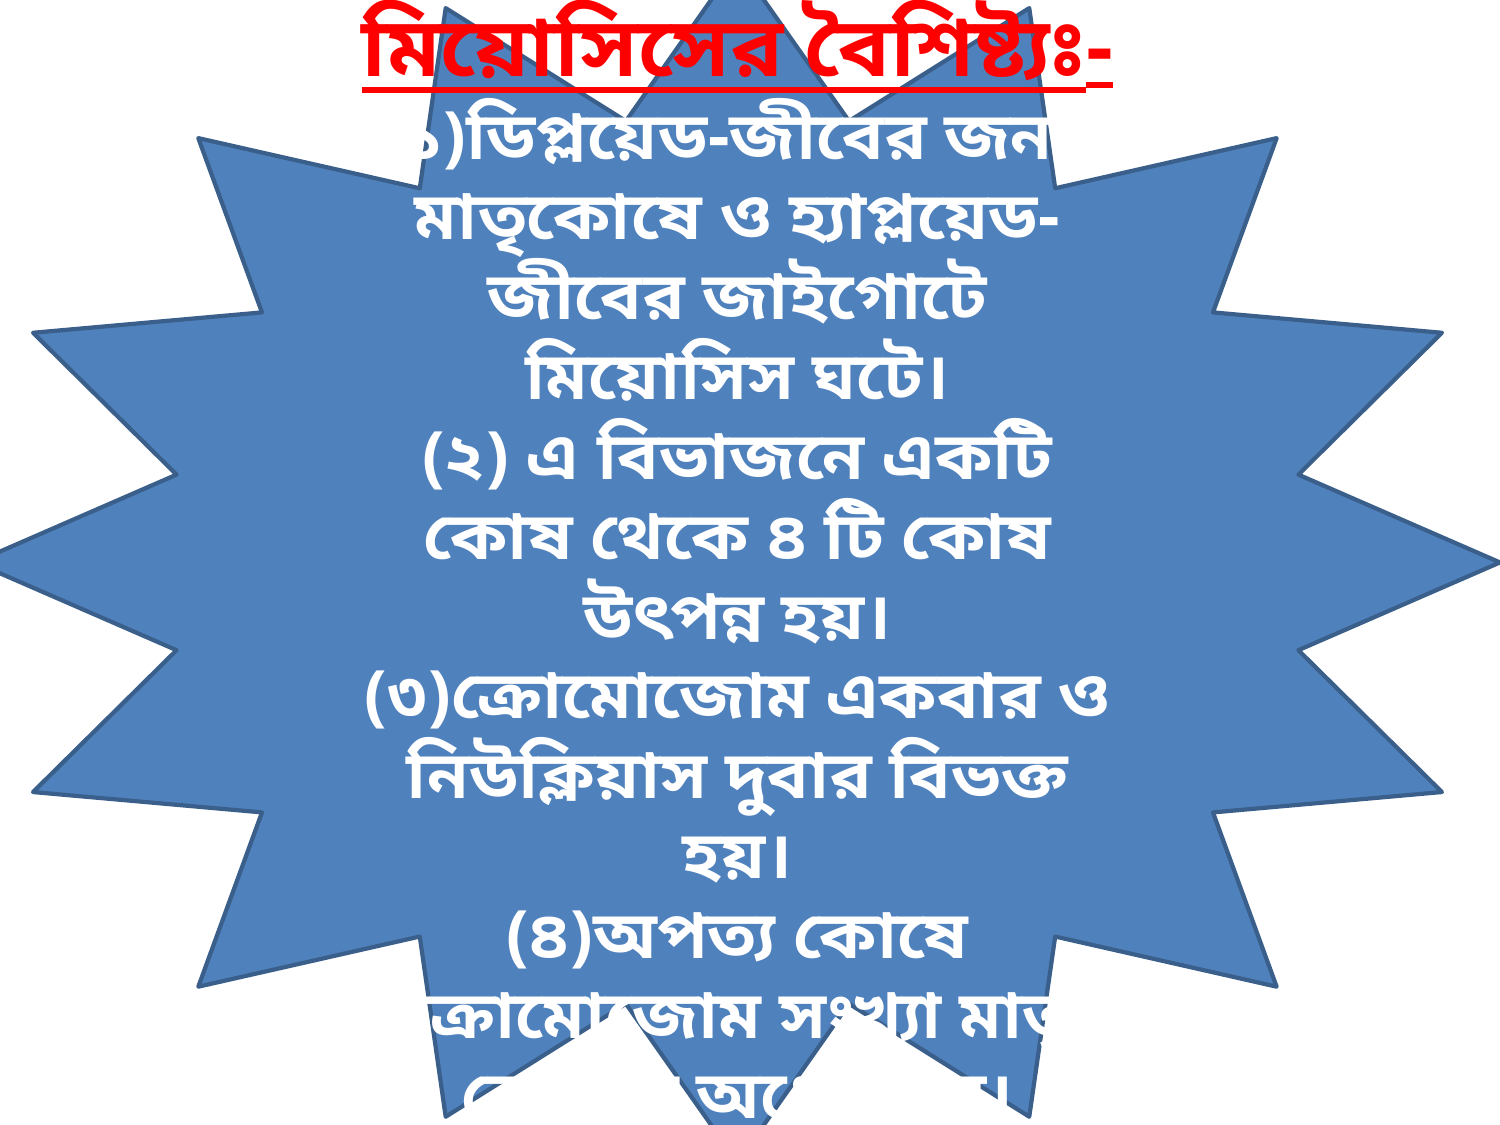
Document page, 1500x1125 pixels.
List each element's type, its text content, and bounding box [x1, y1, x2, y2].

text_box মিয়োসিসের বৈশিষ্ট্যঃ- (১)ডিপ্লয়েড-জীবের জনন মাতৃকোষে ও হ্যাপ্লয়েড-জীবের জাইগোটে মিয়োসিস ঘটে। (২) এ বিভাজনে একটি কোষ থেকে ৪ টি কোষ উৎপন্ন হয়। (৩)ক্রোমোজোম একবার ও নিউক্লিয়াস দুবার বিভক্ত হয়। (৪)অপত্য কোষে ক্রোমোজোম সংখ্যা মাতৃ কোষের অর্ধেক হয়। [0, 0, 1500, 1125]
